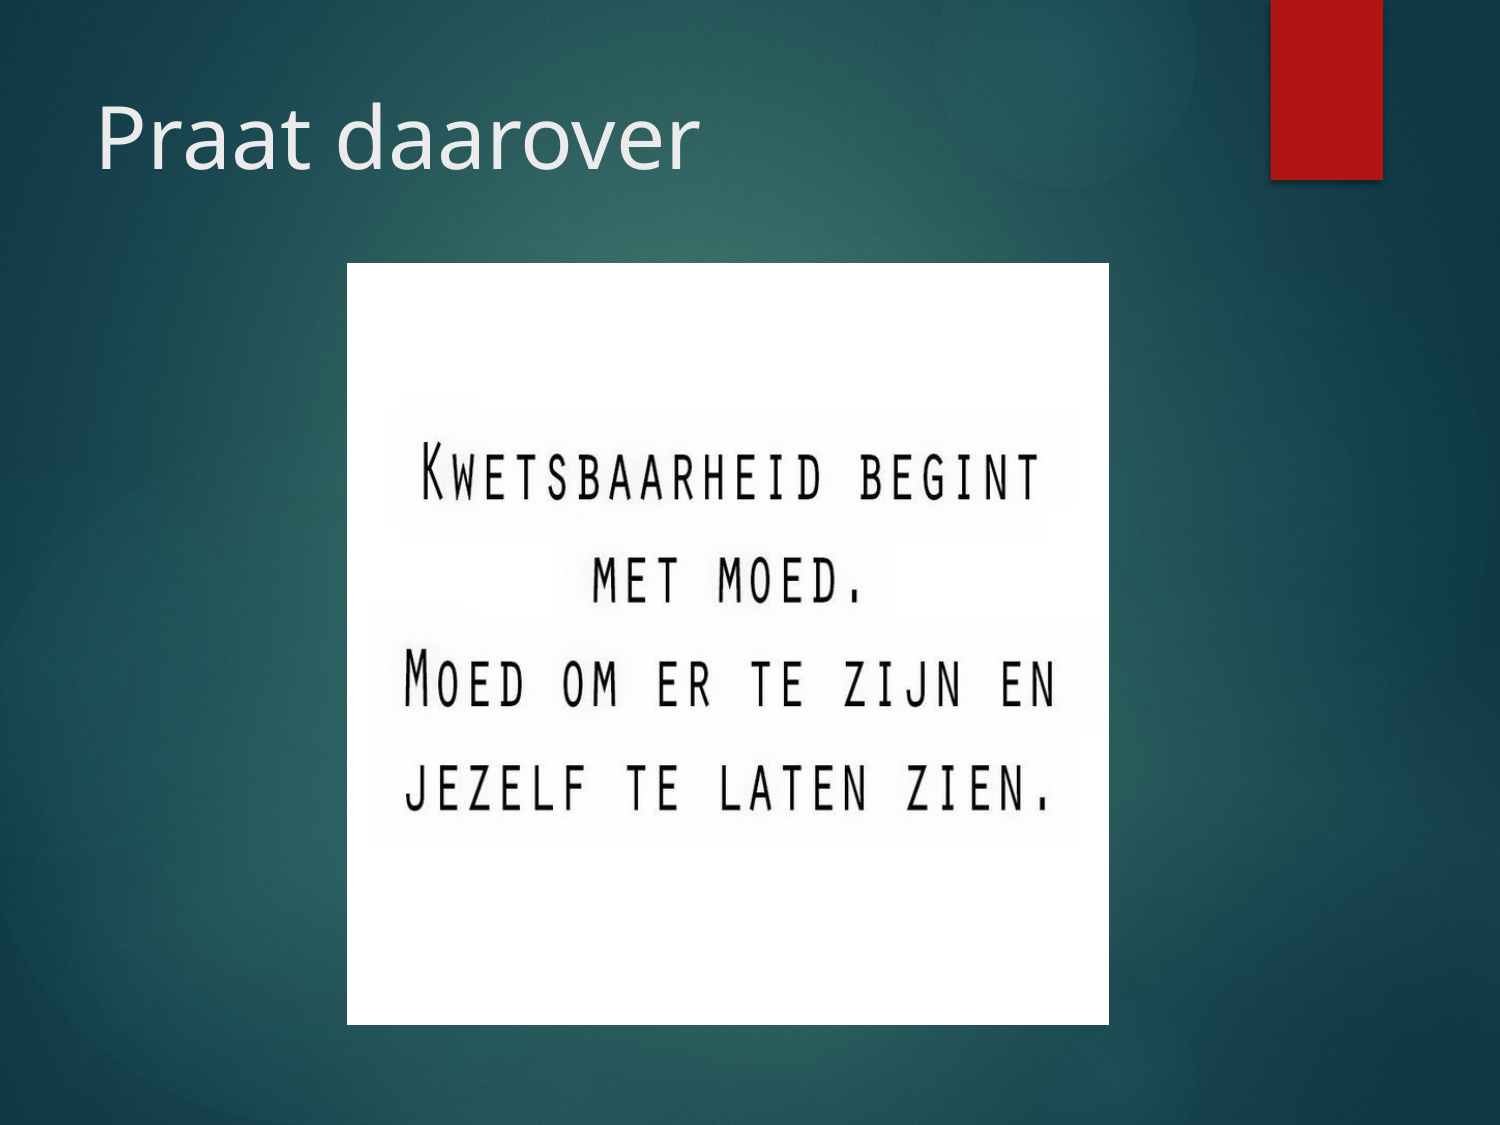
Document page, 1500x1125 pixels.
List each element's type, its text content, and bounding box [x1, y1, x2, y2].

title Praat daarover [79, 74, 1237, 304]
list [347, 263, 1109, 1026]
